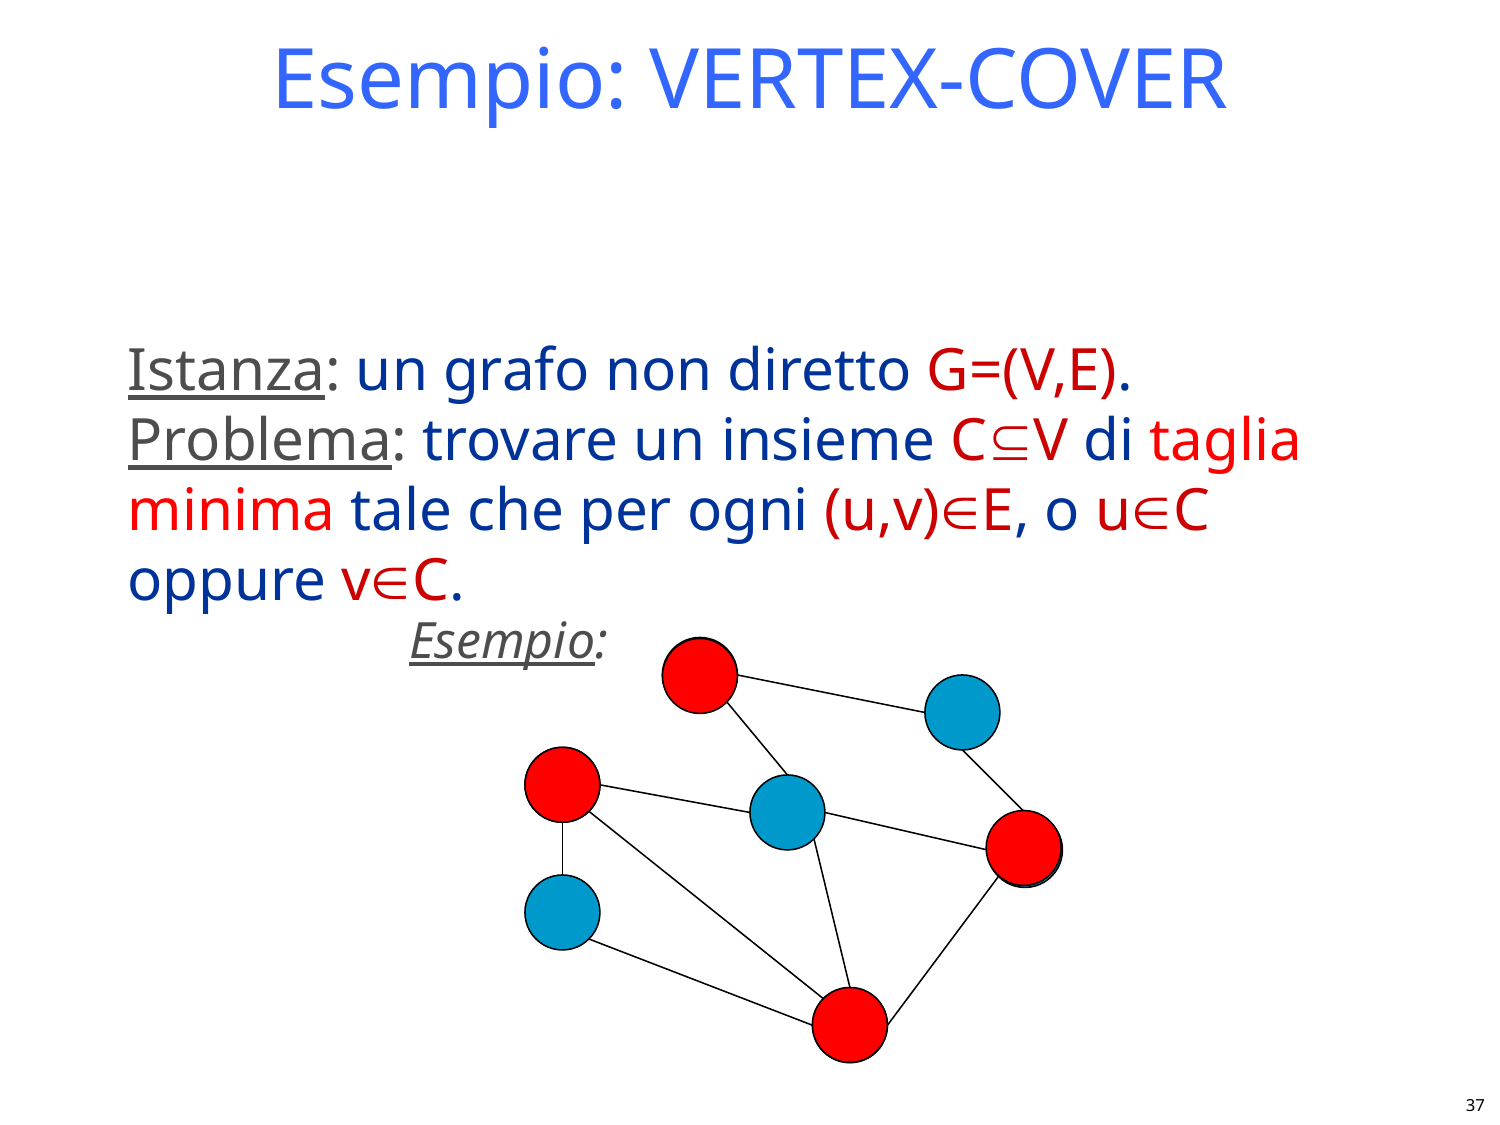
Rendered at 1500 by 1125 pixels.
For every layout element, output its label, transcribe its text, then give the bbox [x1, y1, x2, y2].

slide_number 37 [1187, 1087, 1500, 1125]
list Istanza: un grafo non diretto G=(V,E). Problema: trovare un insieme CV di taglia minima tale che per ogni (u,v)E, o uC oppure vC. [112, 324, 1388, 588]
text_box Esempio: [394, 600, 624, 676]
text_box [987, 810, 1062, 886]
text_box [962, 749, 1026, 813]
title Esempio: VERTEX-COVER [0, 50, 1500, 126]
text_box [599, 784, 751, 809]
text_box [726, 701, 788, 776]
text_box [737, 674, 926, 713]
text_box [813, 987, 887, 1063]
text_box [588, 1006, 813, 1026]
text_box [887, 876, 999, 1026]
text_box [925, 674, 1000, 750]
text_box [662, 638, 738, 714]
text_box [754, 775, 825, 810]
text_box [825, 812, 988, 851]
text_box [524, 875, 583, 950]
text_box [827, 860, 851, 988]
text_box [524, 747, 600, 823]
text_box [588, 811, 824, 999]
